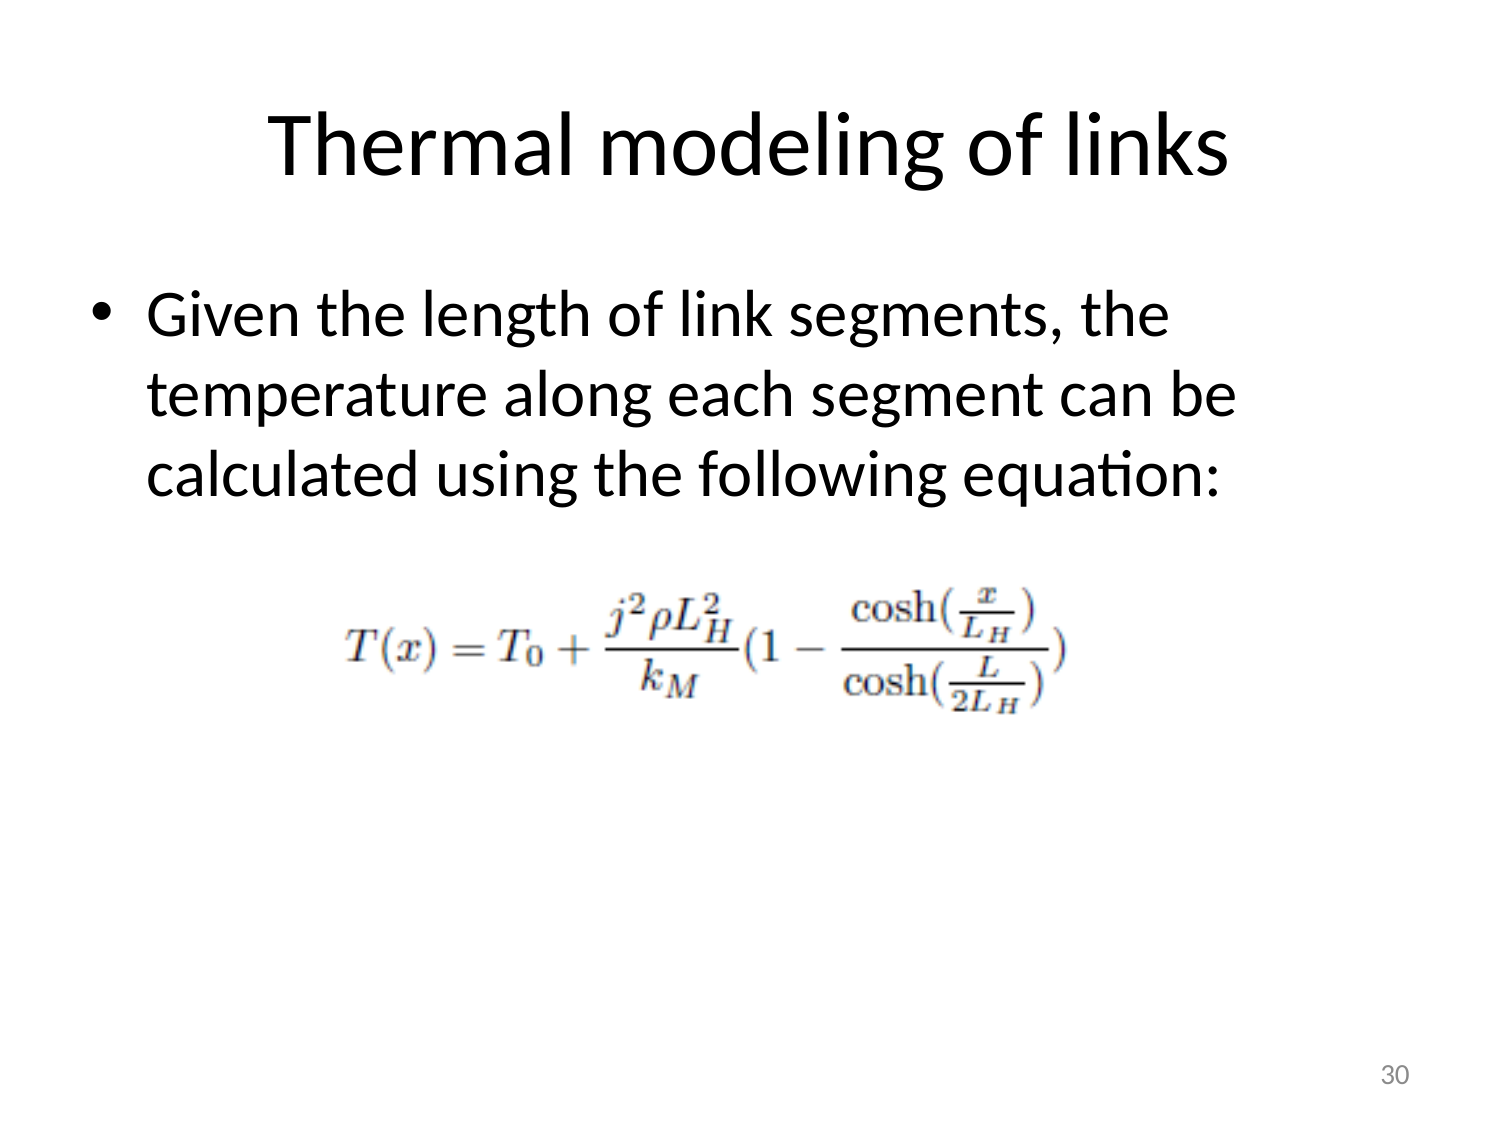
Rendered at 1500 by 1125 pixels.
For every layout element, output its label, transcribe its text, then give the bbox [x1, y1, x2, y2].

title Thermal modeling of links [75, 45, 1425, 233]
picture [312, 562, 1102, 733]
list Given the length of link segments, the temperature along each segment can be calculated using the following equation: [75, 262, 1425, 569]
slide_number 30 [1074, 1042, 1425, 1103]
